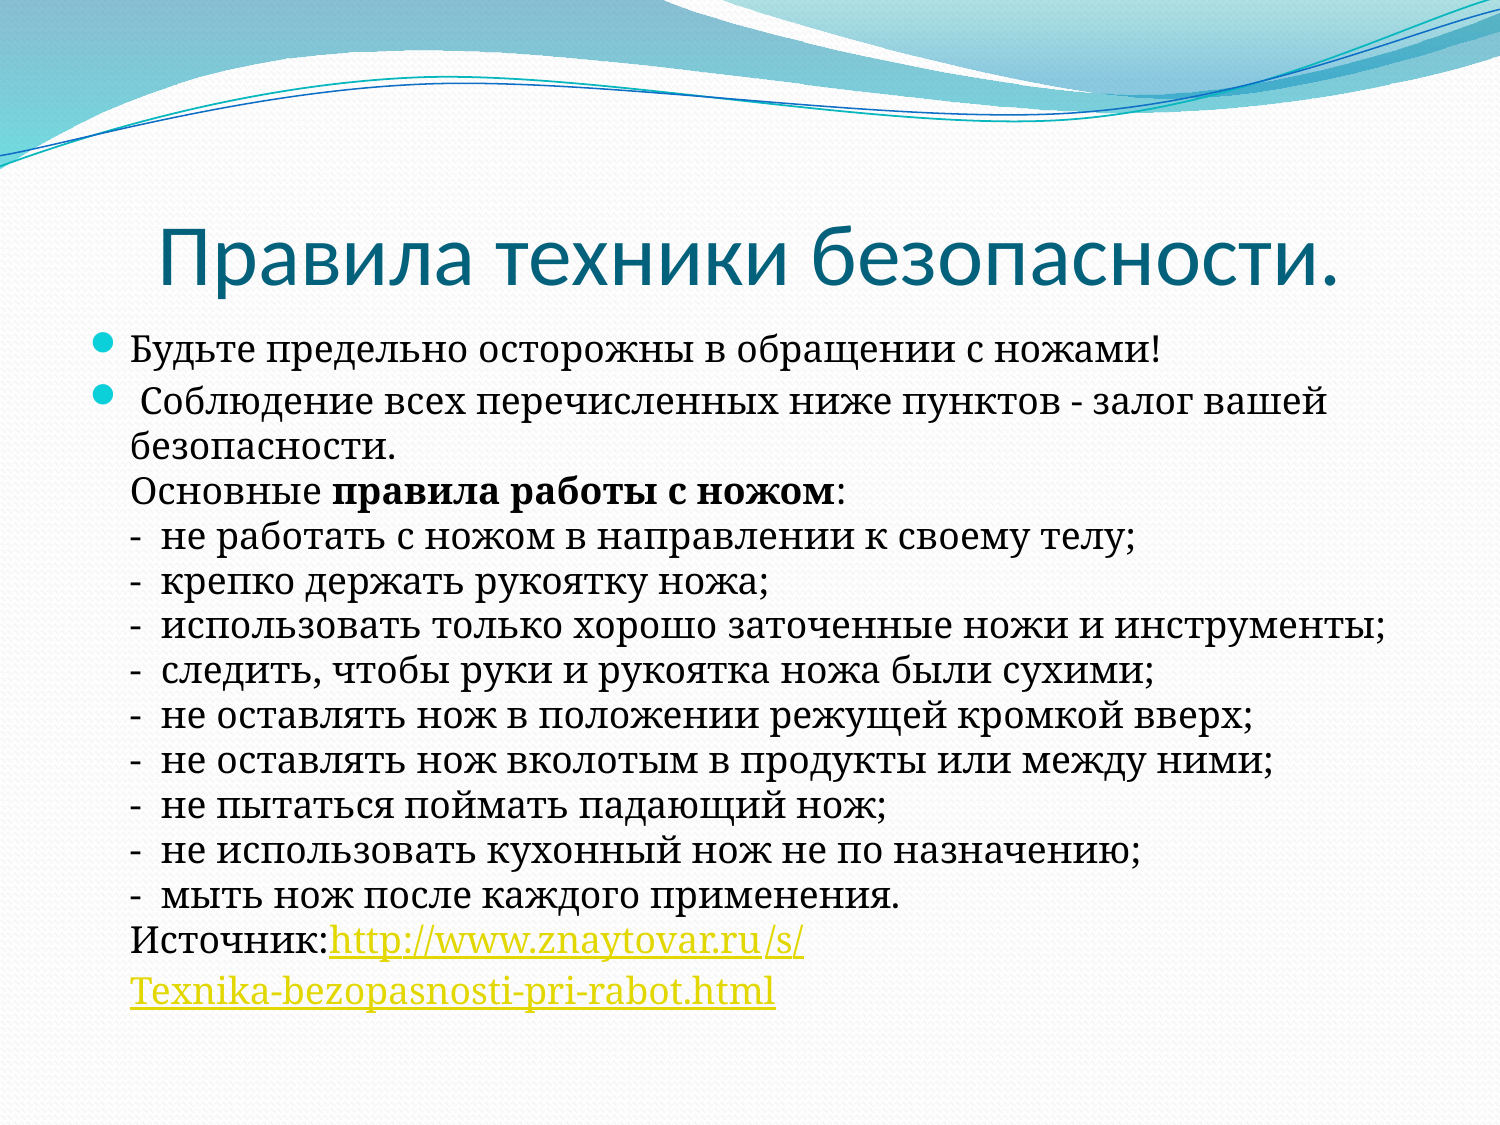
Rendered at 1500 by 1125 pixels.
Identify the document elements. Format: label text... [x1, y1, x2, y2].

list Будьте предельно осторожны в обращении с ножами! Соблюдение всех перечисленных ниже пунктов - залог вашей безопасности. Основные правила работы с ножом: - не работать с ножом в направлении к своему телу; - крепко держать рукоятку ножа; - использовать только хорошо заточенные ножи и инструменты; - следить, чтобы руки и рукоятка ножа были сухими; - не оставлять нож в положении режущей кромкой вверх; - не оставлять нож вколотым в продукты или между ними; - не пытаться поймать падающий нож; - не использовать кухонный нож не по назначению; - мыть нож после каждого применения. Источник:http://www.znaytovar.ru/s/Texnika-bezopasnosti-pri-rabot.html [75, 317, 1425, 1038]
title Правила техники безопасности. [75, 115, 1425, 303]
